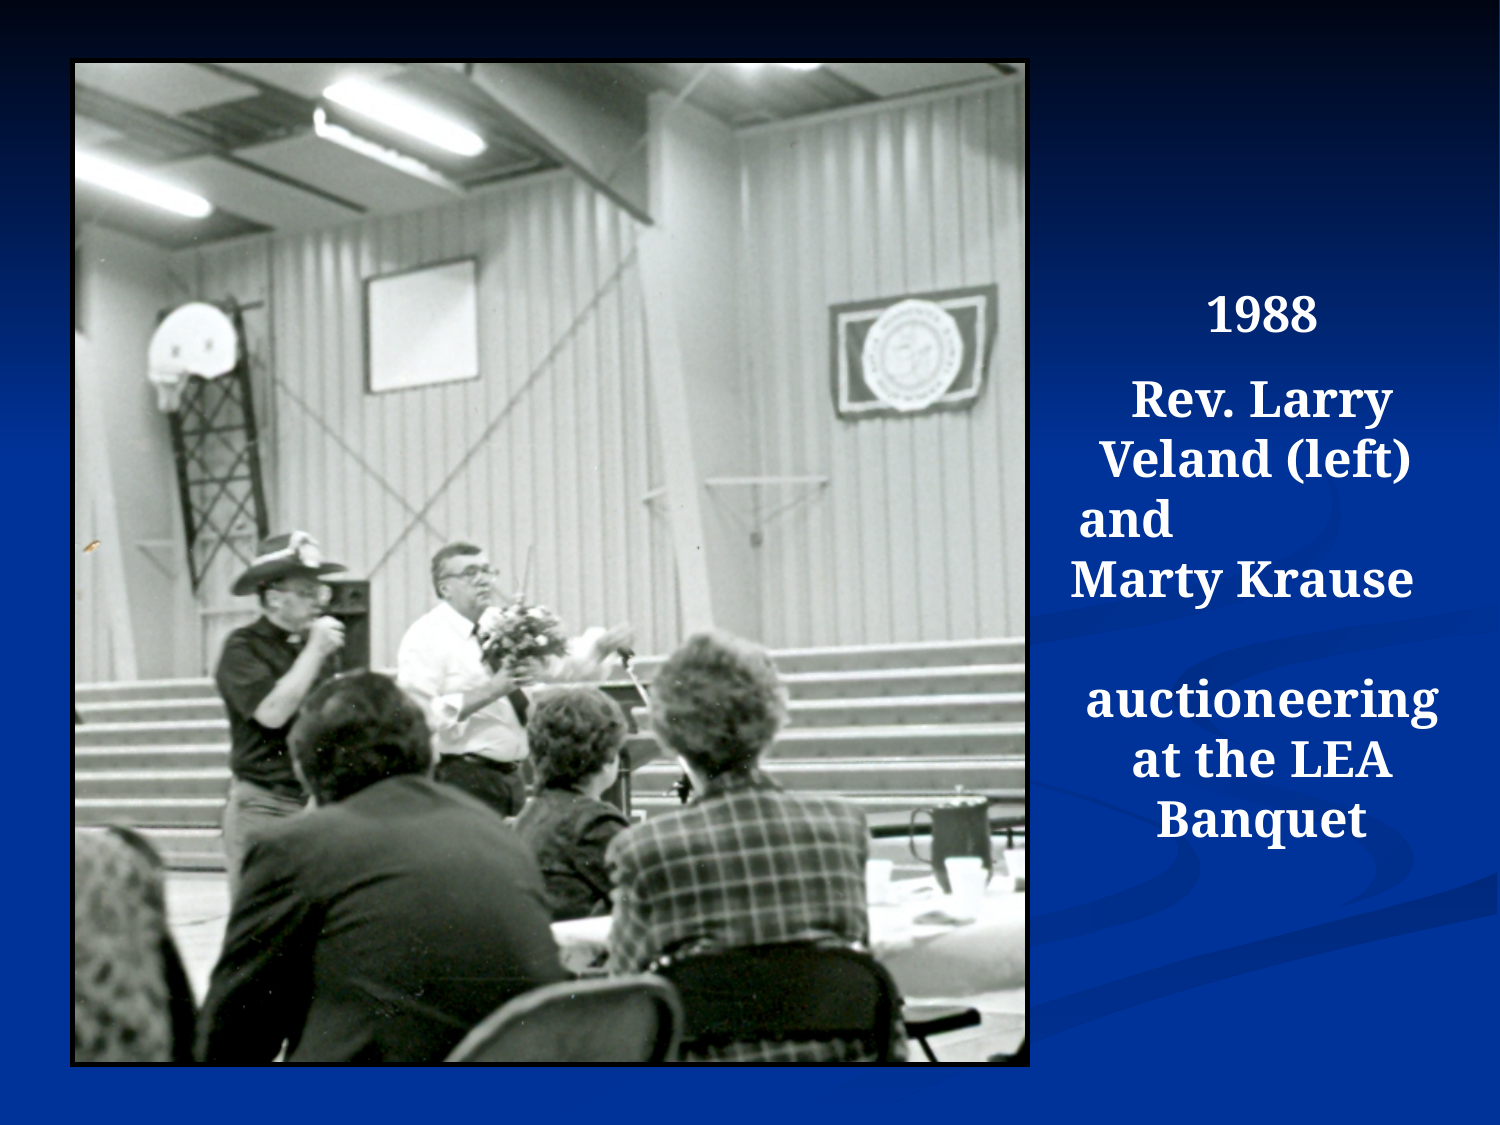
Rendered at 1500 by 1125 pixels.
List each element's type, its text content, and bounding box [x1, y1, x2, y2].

picture [74, 62, 1026, 1063]
text_box 1988 Rev. Larry Veland (left) and Marty Krause auctioneering at the LEA Banquet [1050, 275, 1475, 855]
